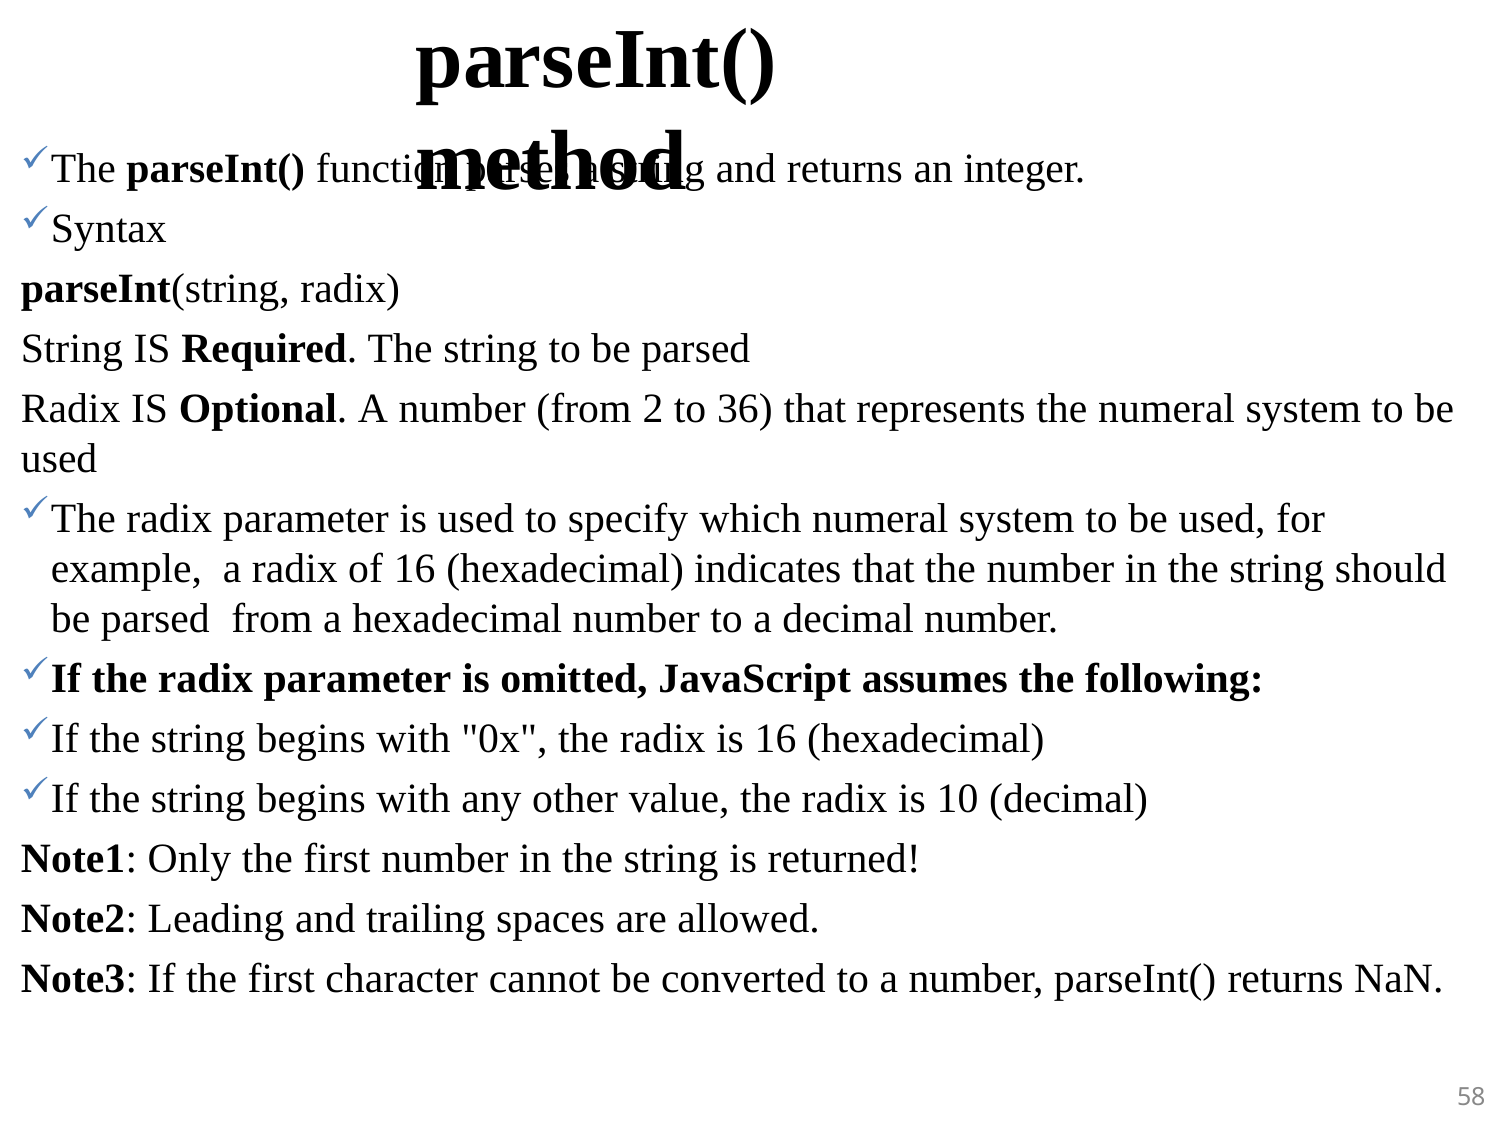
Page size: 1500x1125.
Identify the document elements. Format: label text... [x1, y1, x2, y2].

title parseInt() method [413, 0, 1048, 208]
slide_number 58 [1455, 1080, 1492, 1125]
text_box The parseInt() function parses a string and returns an integer. Syntax parseInt(string, radix) String IS Required. The string to be parsed Radix IS Optional. A number (from 2 to 36) that represents the numeral system to be used The radix parameter is used to specify which numeral system to be used, for example, a radix of 16 (hexadecimal) indicates that the number in the string should be parsed from a hexadecimal number to a decimal number. If the radix parameter is omitted, JavaScript assumes the following: If the string begins with "0x", the radix is 16 (hexadecimal) If the string begins with any other value, the radix is 10 (decimal) Note1: Only the first number in the string is returned! Note2: Leading and trailing spaces are allowed. Note3: If the first character cannot be converted to a number, parseInt() returns NaN. [18, 128, 1483, 1001]
